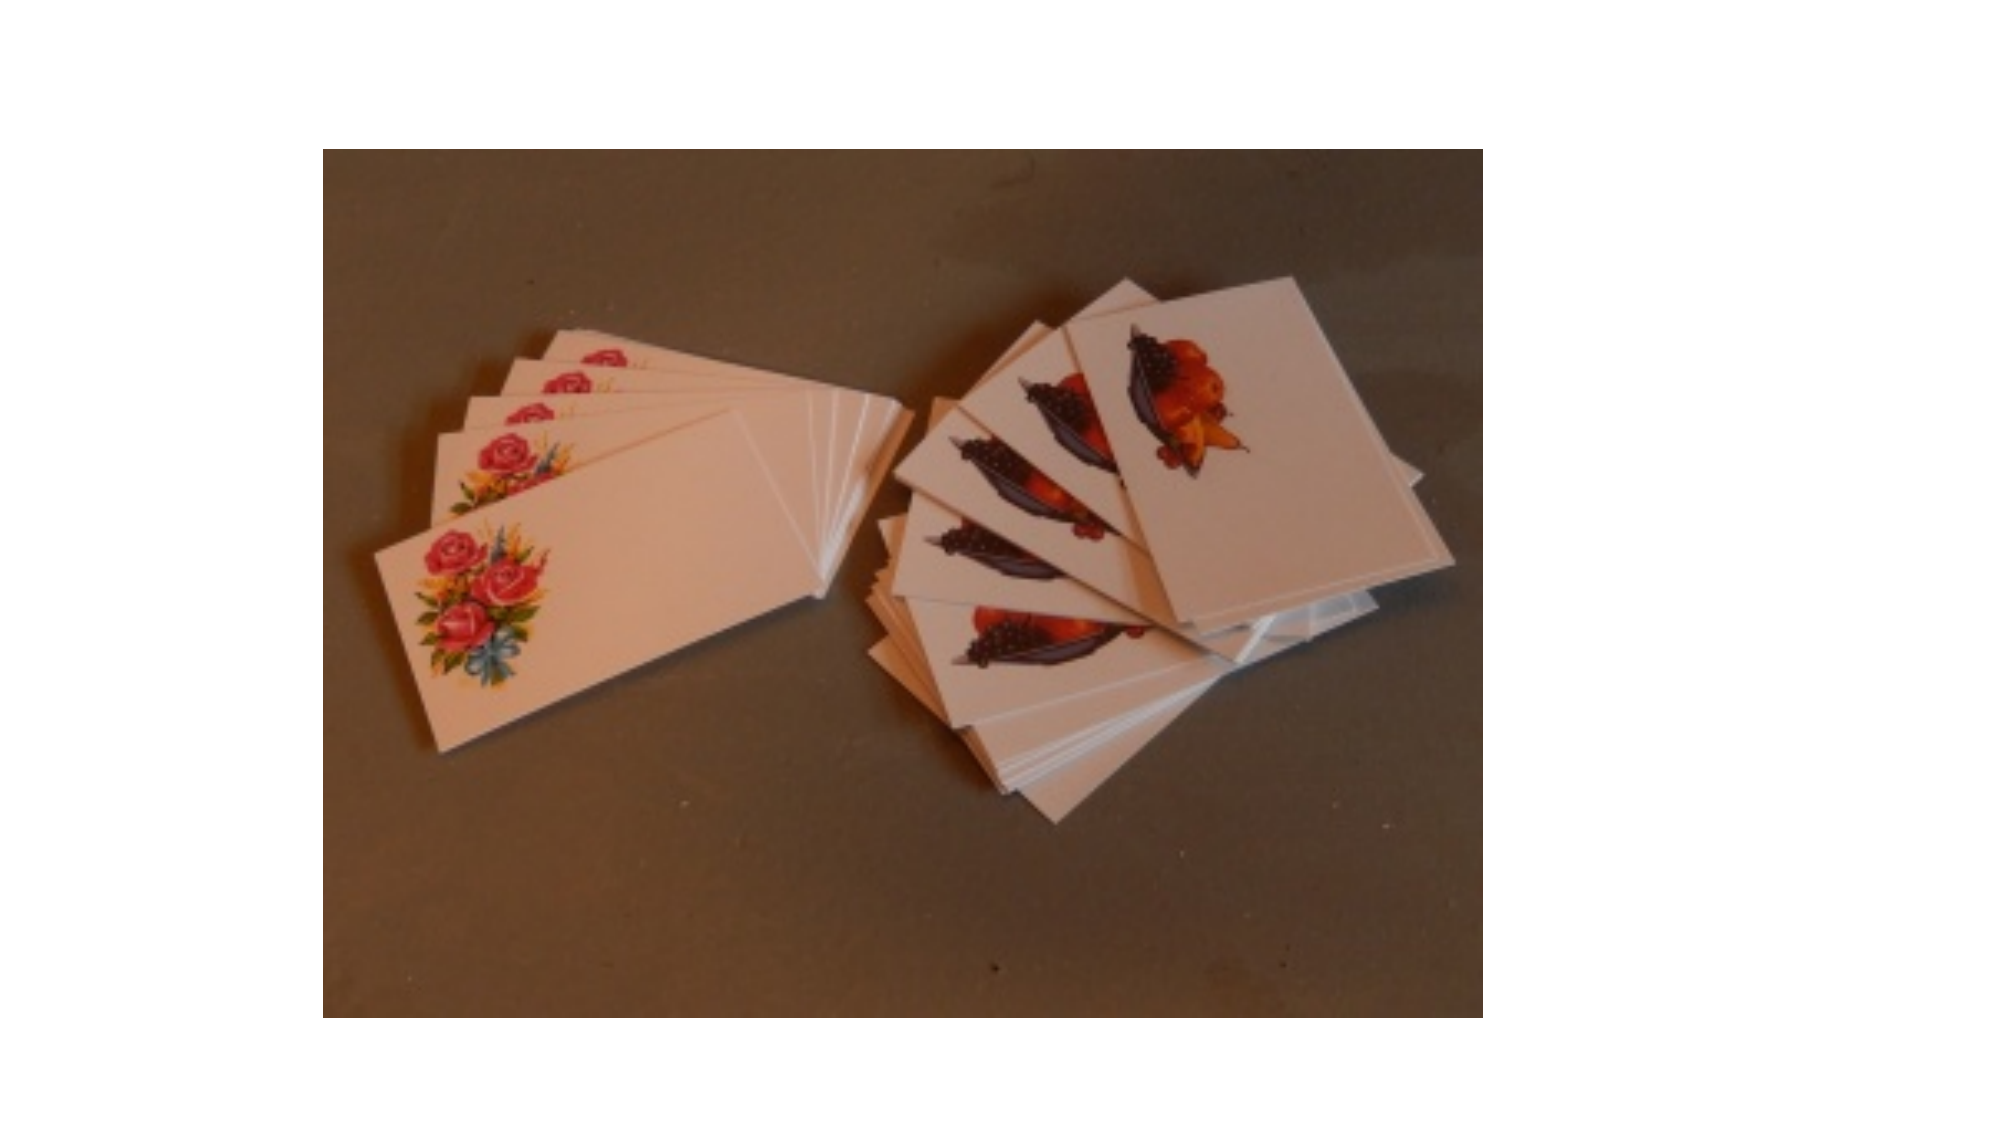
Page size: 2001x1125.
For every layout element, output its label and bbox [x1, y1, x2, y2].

list [323, 149, 1483, 1018]
